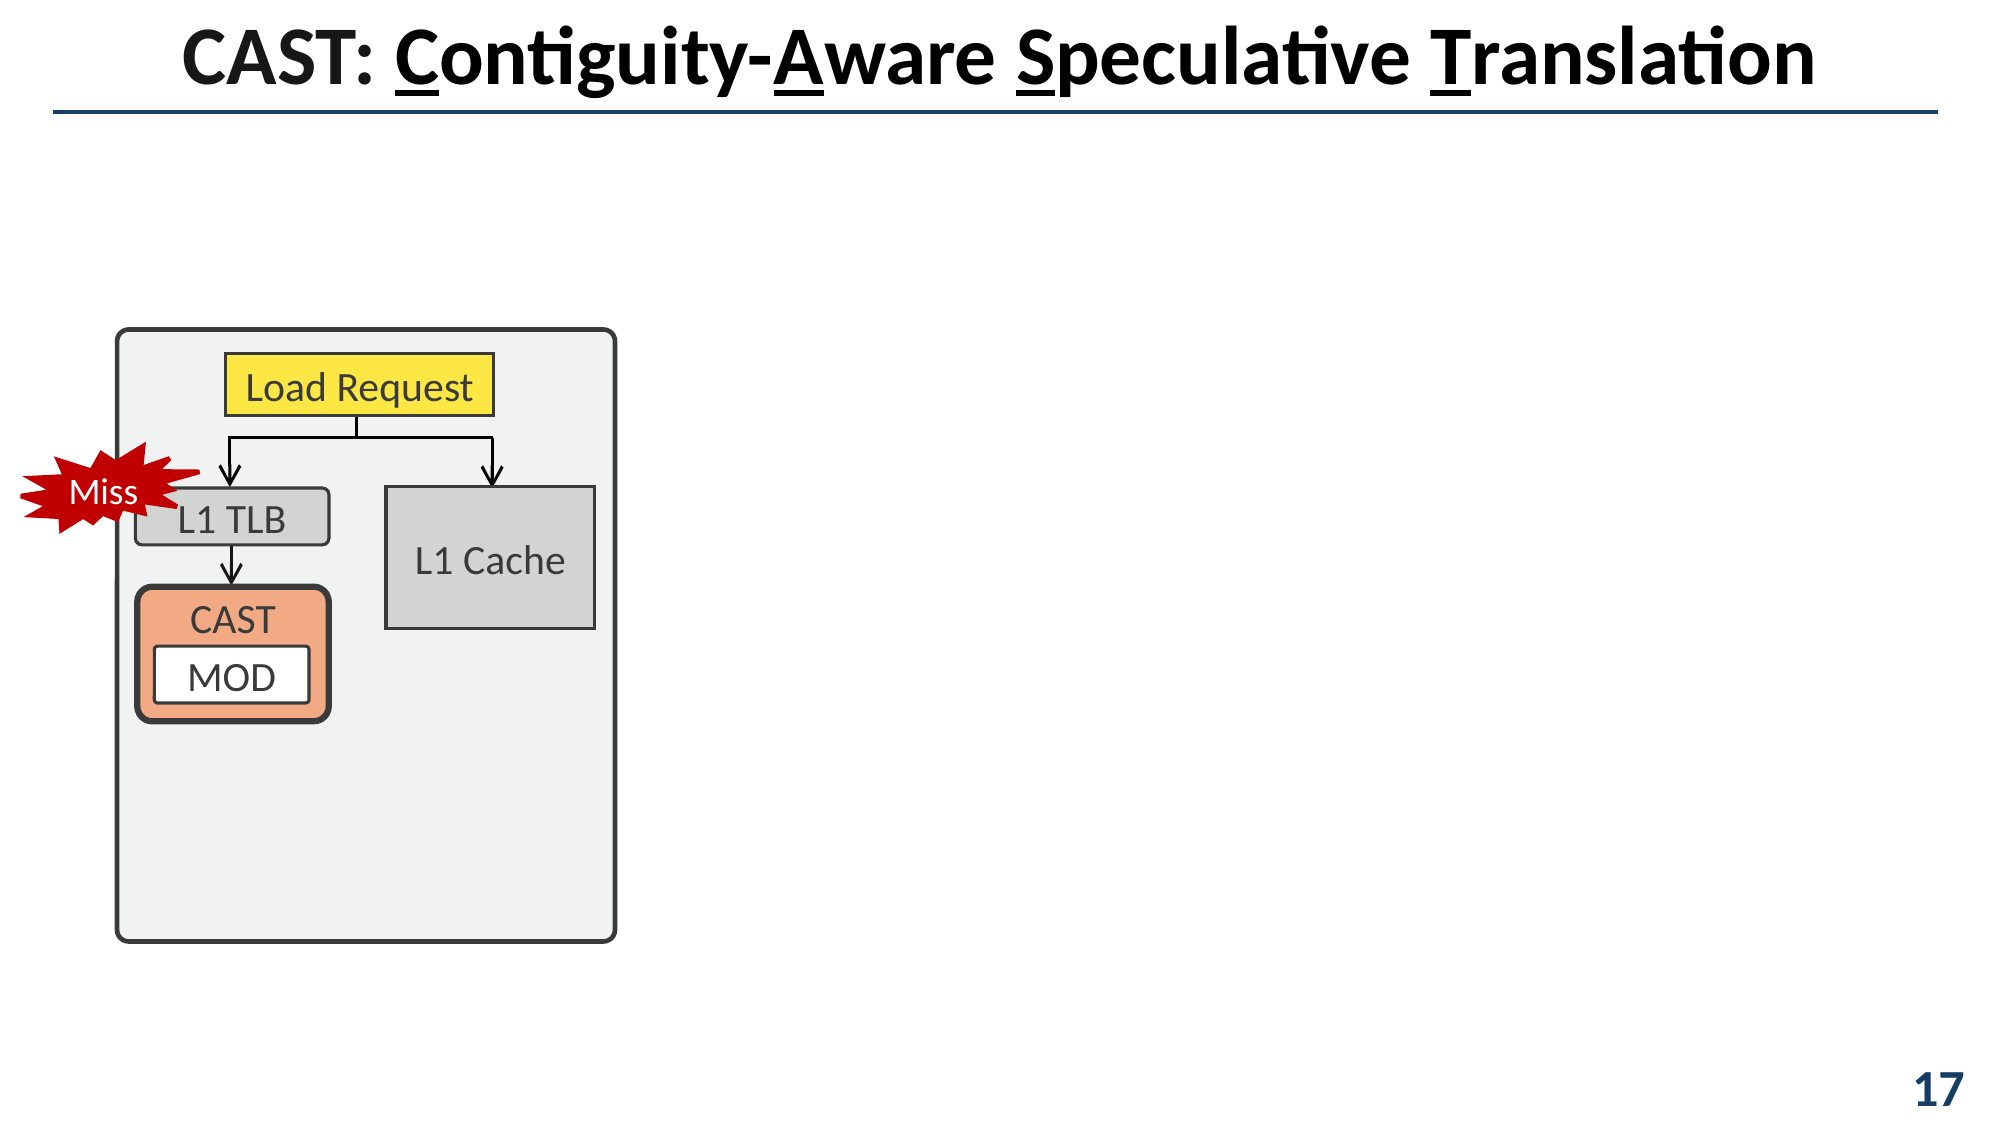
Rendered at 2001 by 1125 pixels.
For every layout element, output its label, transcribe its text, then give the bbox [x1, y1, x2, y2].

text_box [20, 328, 616, 942]
text_box CAST: Contiguity-Aware Speculative Translation [0, 1, 2000, 102]
text_box 17 [0, 1046, 2000, 1124]
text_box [136, 586, 330, 722]
